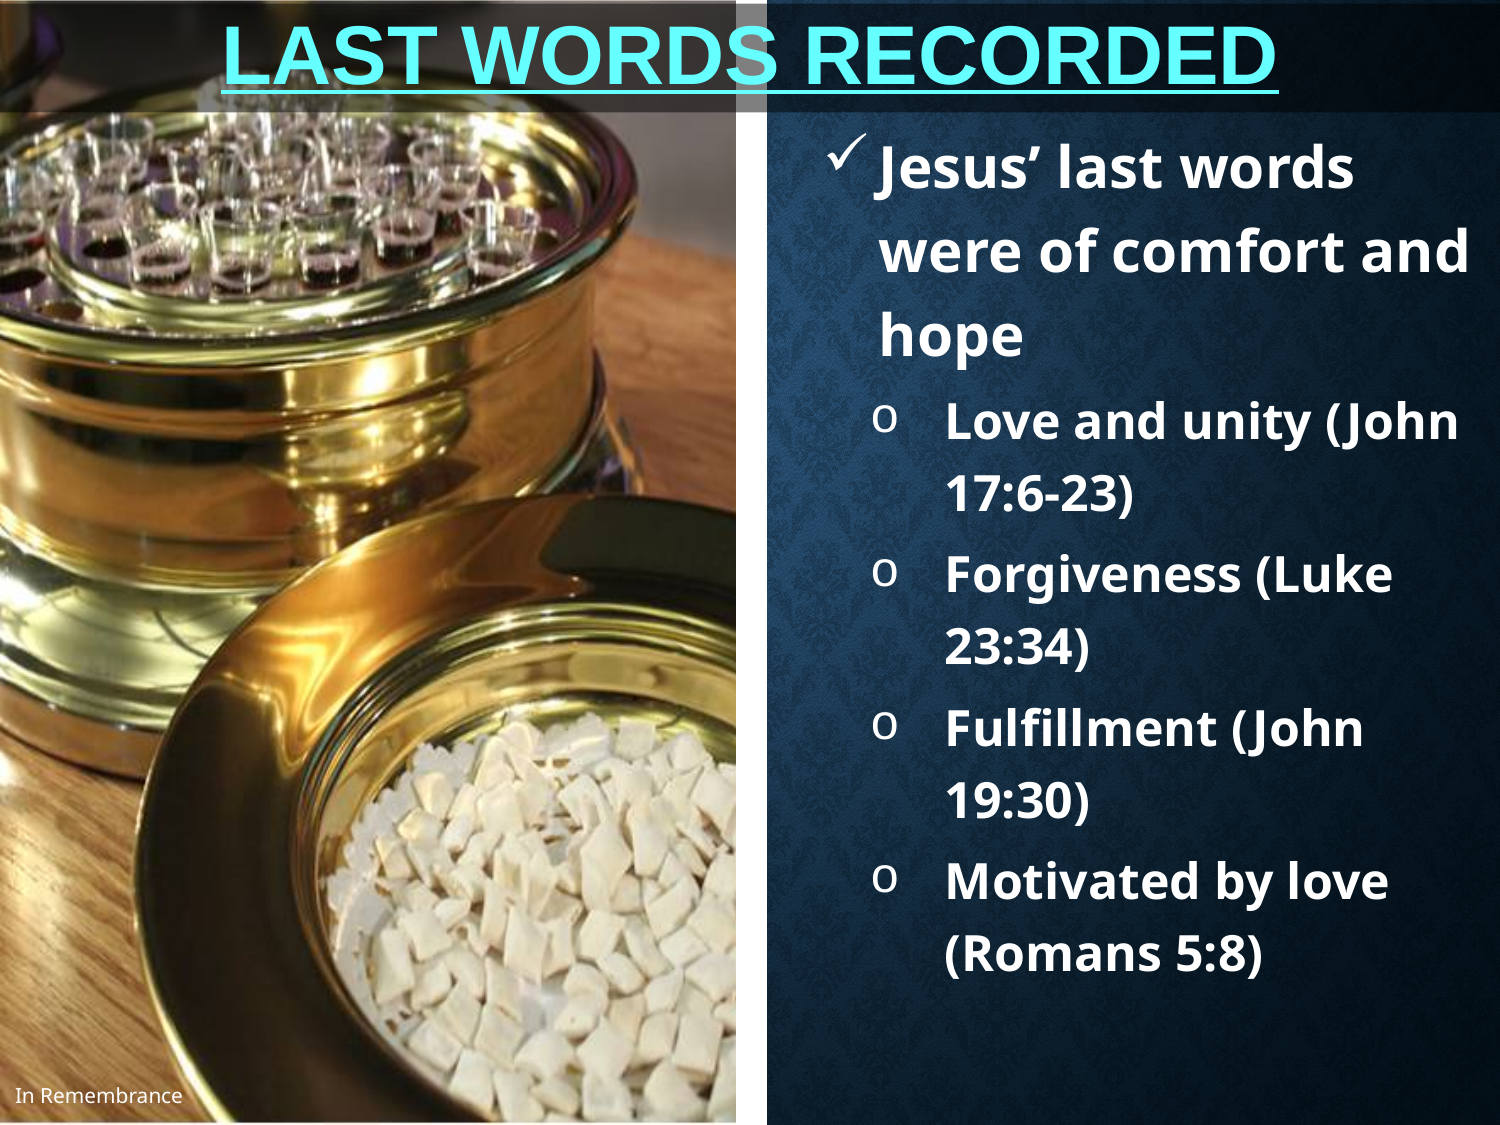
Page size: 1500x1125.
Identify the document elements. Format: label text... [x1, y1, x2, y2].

picture [0, 0, 751, 1125]
text_box Jesus’ last words were of comfort and hope Love and unity (John 17:6-23) Forgiveness (Luke 23:34) Fulfillment (John 19:30) Motivated by love (Romans 5:8) [767, 113, 1499, 1118]
title Last Words Recorded [755, 3, 1500, 113]
